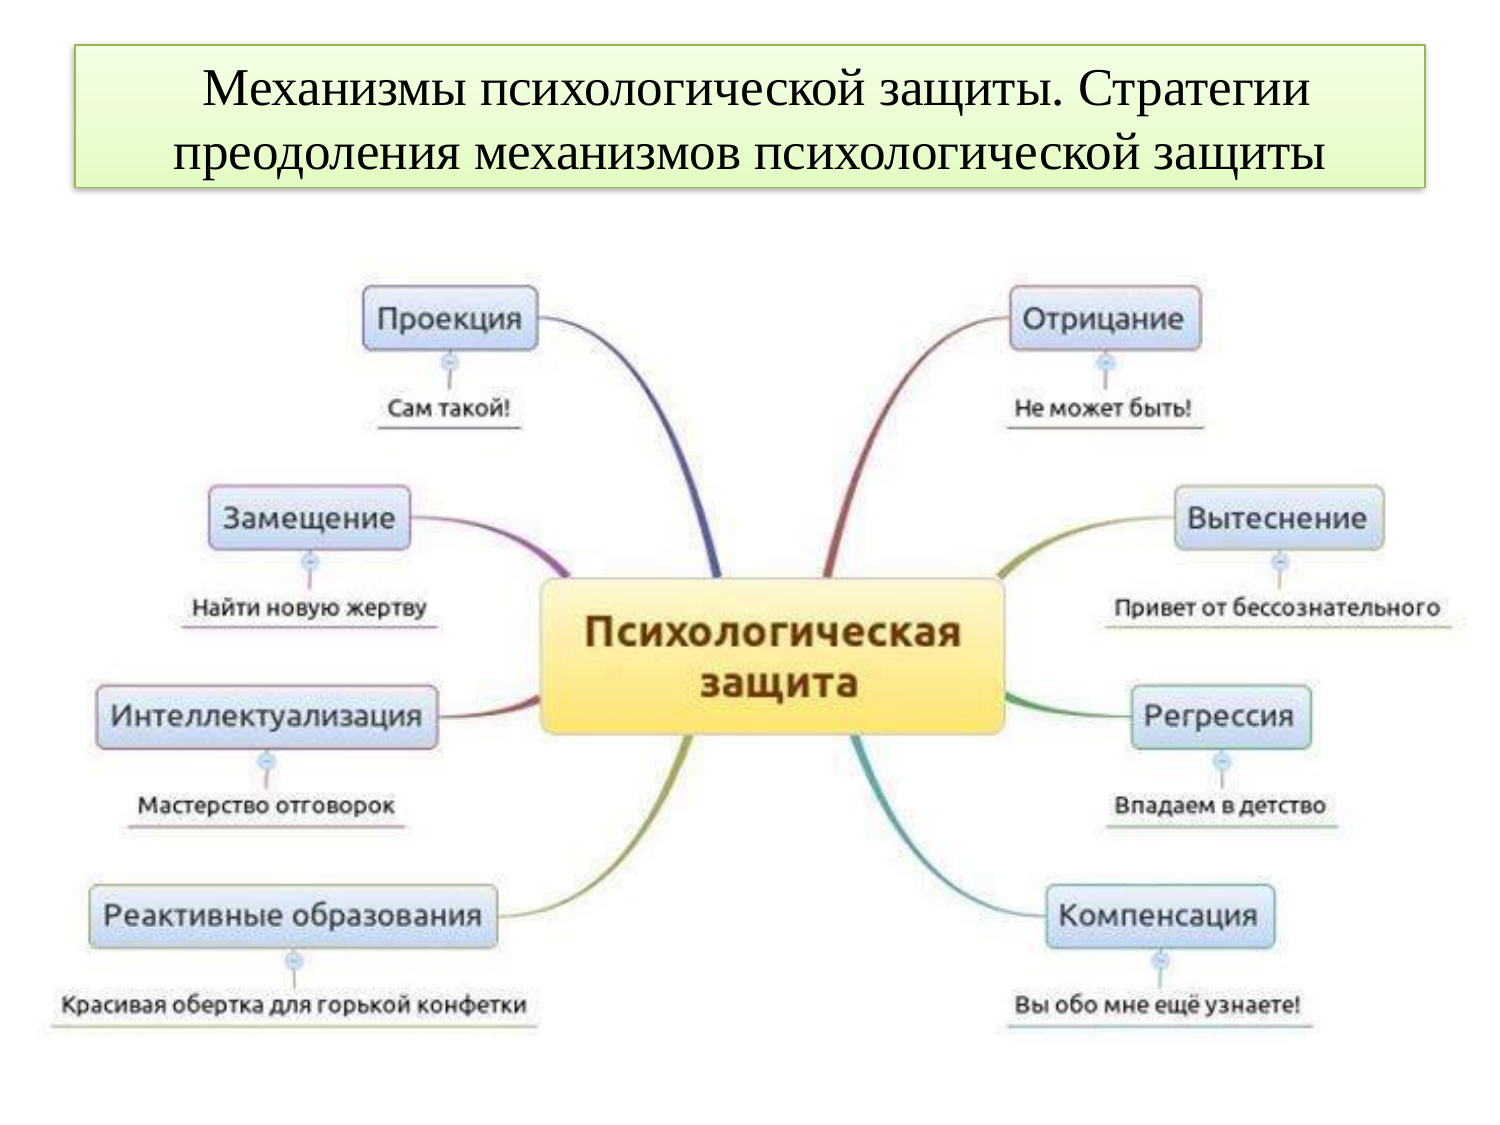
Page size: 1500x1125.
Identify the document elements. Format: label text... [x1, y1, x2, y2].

title Механизмы психологической защиты. Стратегии преодоления механизмов психологической защиты [74, 44, 1426, 188]
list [21, 257, 1483, 1055]
